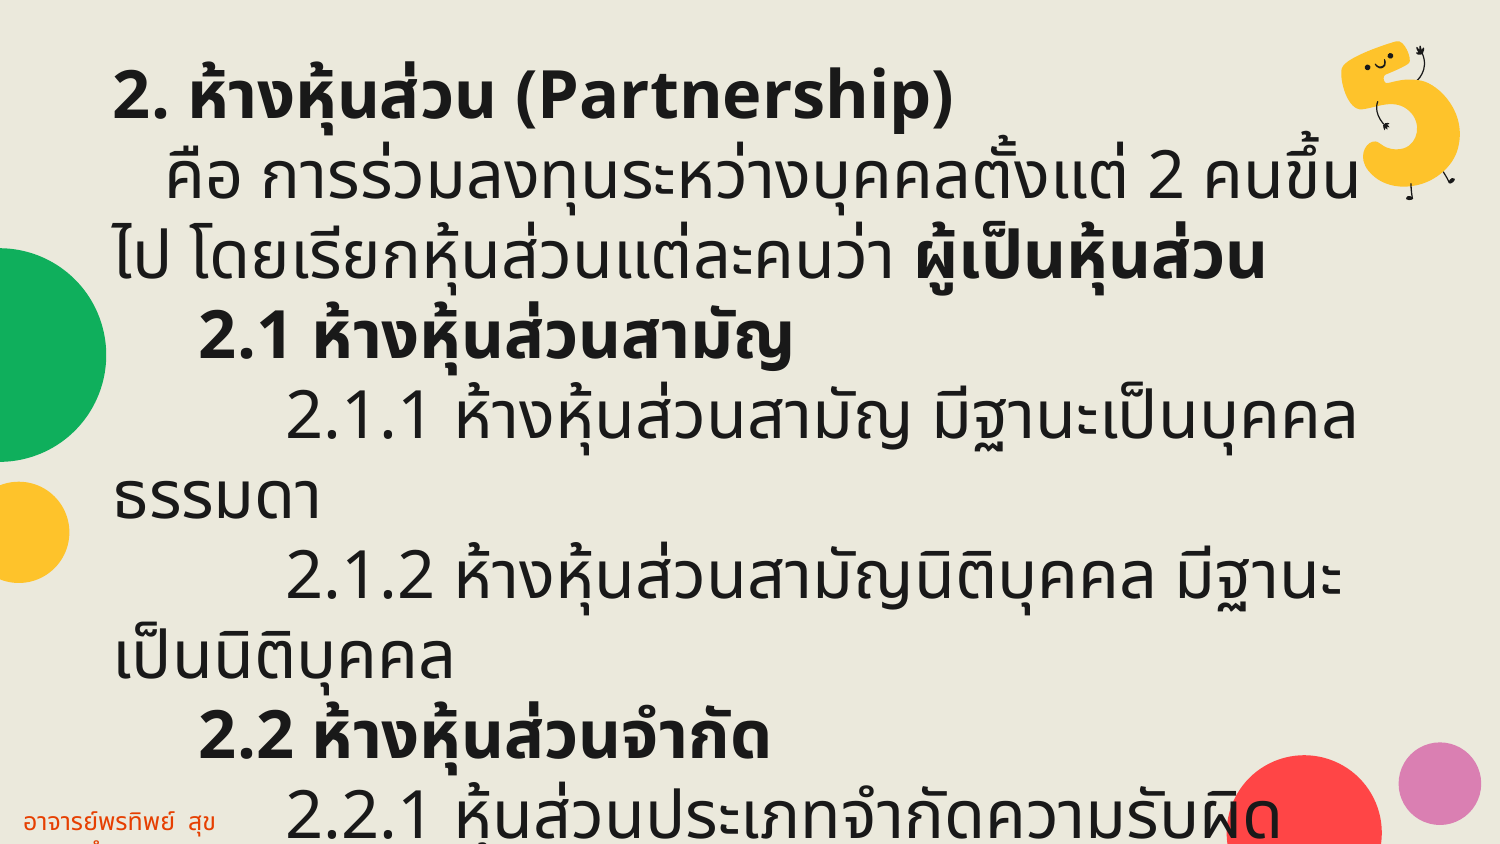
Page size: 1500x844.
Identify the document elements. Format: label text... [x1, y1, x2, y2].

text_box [1348, 41, 1468, 198]
text_box อาจารย์พรทิพย์ สุขจำลอง [0, 798, 97, 844]
text_box 2. ห้างหุ้นส่วน (Partnership) คือ การร่วมลงทุนระหว่างบุคคลตั้งแต่ 2 คนขึ้นไป โดยเรียกหุ้นส่วนแต่ละคนว่า ผู้เป็นหุ้นส่วน 2.1 ห้างหุ้นส่วนสามัญ 2.1.1 ห้างหุ้นส่วนสามัญ มีฐานะเป็นบุคคลธรรมดา 2.1.2 ห้างหุ้นส่วนสามัญนิติบุคคล มีฐานะเป็นนิติบุคคล 2.2 ห้างหุ้นส่วนจำกัด 2.2.1 หุ้นส่วนประเภทจำกัดความรับผิดชอบ 2.2.2หุ้นส่วนประเภทไม่จำกัดความรับผิดชอบ [97, 44, 1403, 844]
